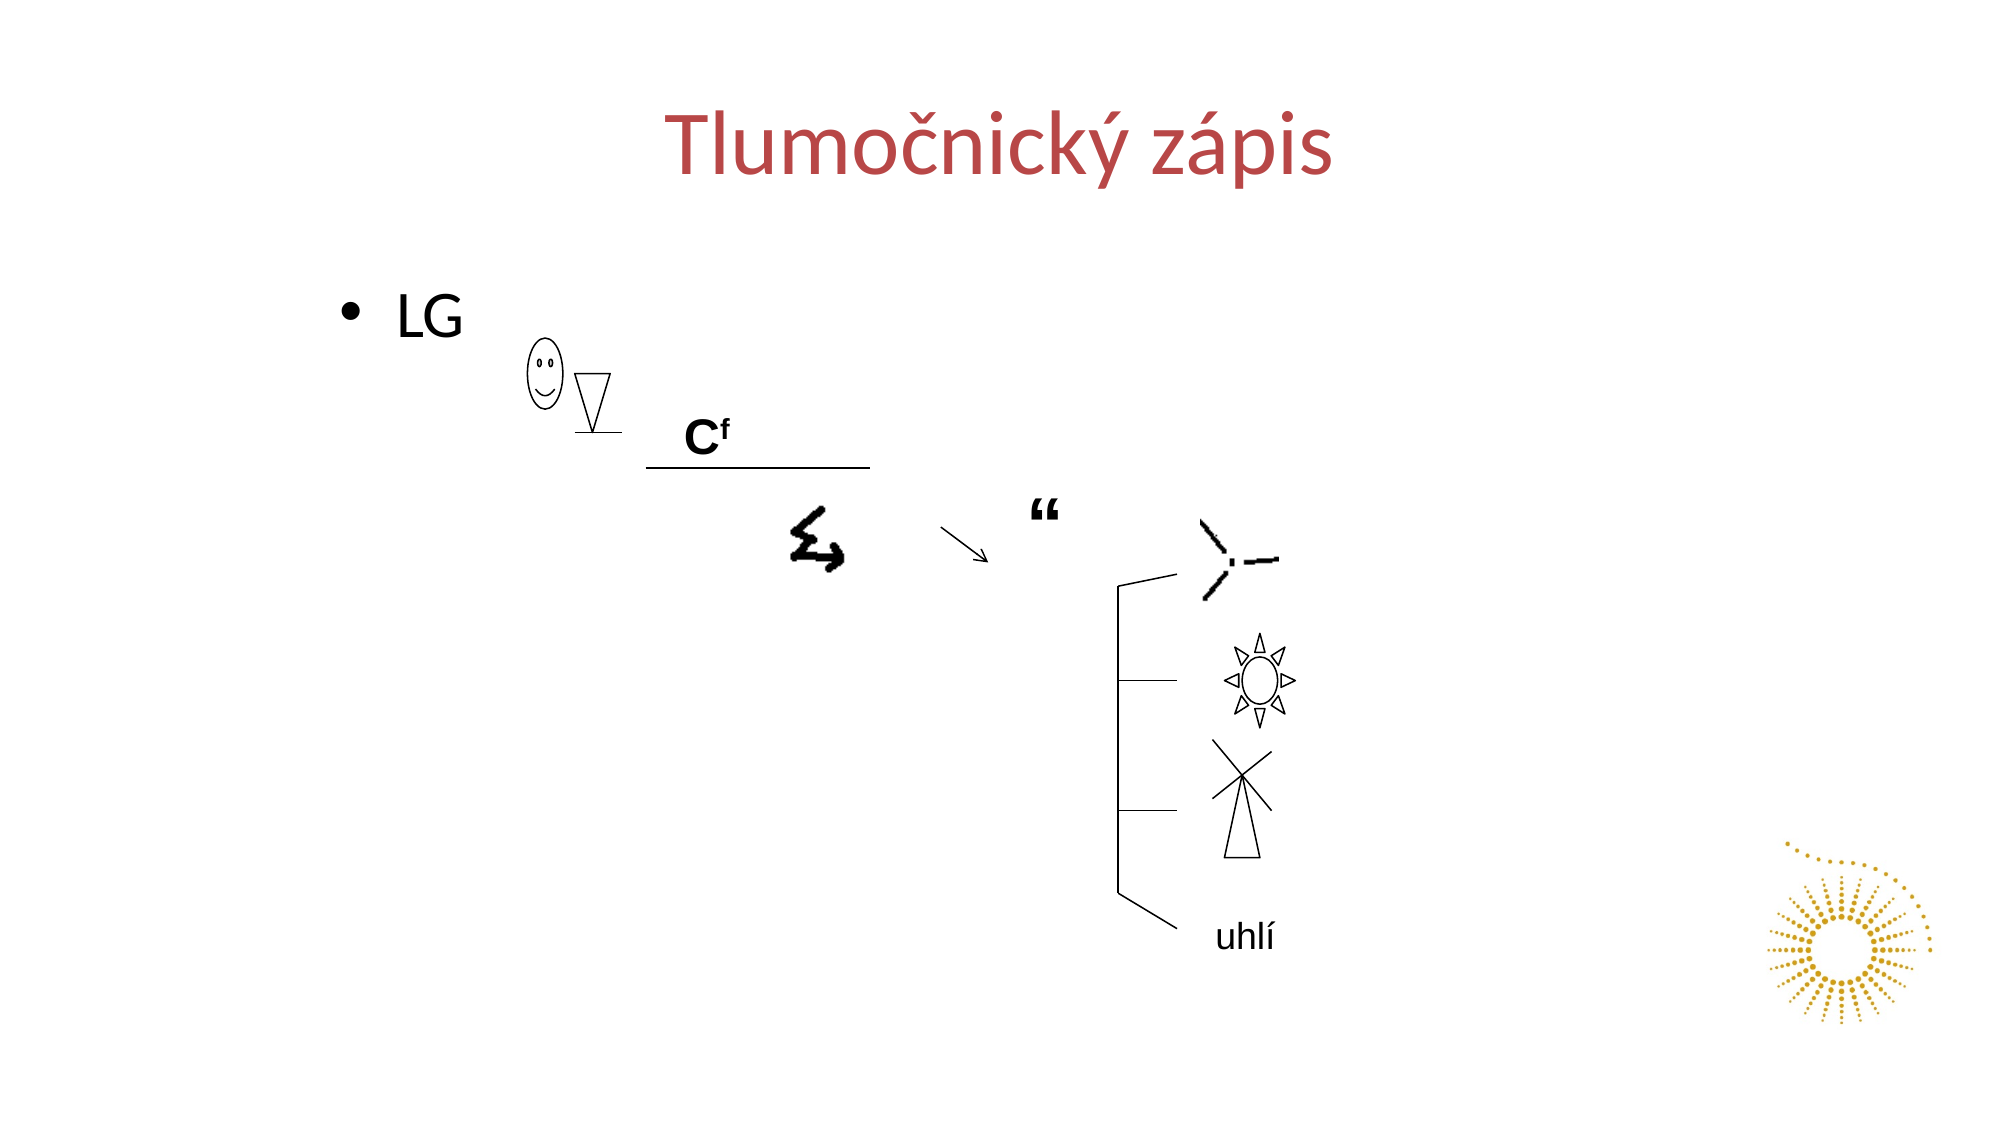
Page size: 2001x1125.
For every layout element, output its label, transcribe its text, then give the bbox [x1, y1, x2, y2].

text_box [1254, 708, 1265, 728]
picture [1200, 491, 1280, 610]
text_box Cf [669, 397, 800, 467]
picture [1722, 816, 1960, 1069]
text_box [1242, 656, 1278, 705]
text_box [1117, 573, 1178, 587]
picture [775, 503, 868, 587]
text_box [940, 526, 989, 563]
text_box [574, 373, 611, 431]
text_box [1206, 745, 1278, 805]
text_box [1117, 892, 1178, 929]
text_box [527, 338, 563, 410]
text_box [1234, 647, 1249, 666]
list LG [324, 263, 1675, 1006]
text_box [1271, 695, 1285, 714]
text_box [1281, 673, 1296, 688]
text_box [1212, 751, 1272, 799]
text_box [1234, 695, 1249, 714]
text_box [1271, 647, 1285, 666]
text_box [1254, 633, 1265, 653]
title Tlumočnický zápis [324, 44, 1675, 233]
text_box uhlí [1200, 904, 1355, 965]
text_box “ [1011, 467, 1083, 573]
text_box [1224, 673, 1239, 688]
text_box [1224, 813, 1260, 858]
